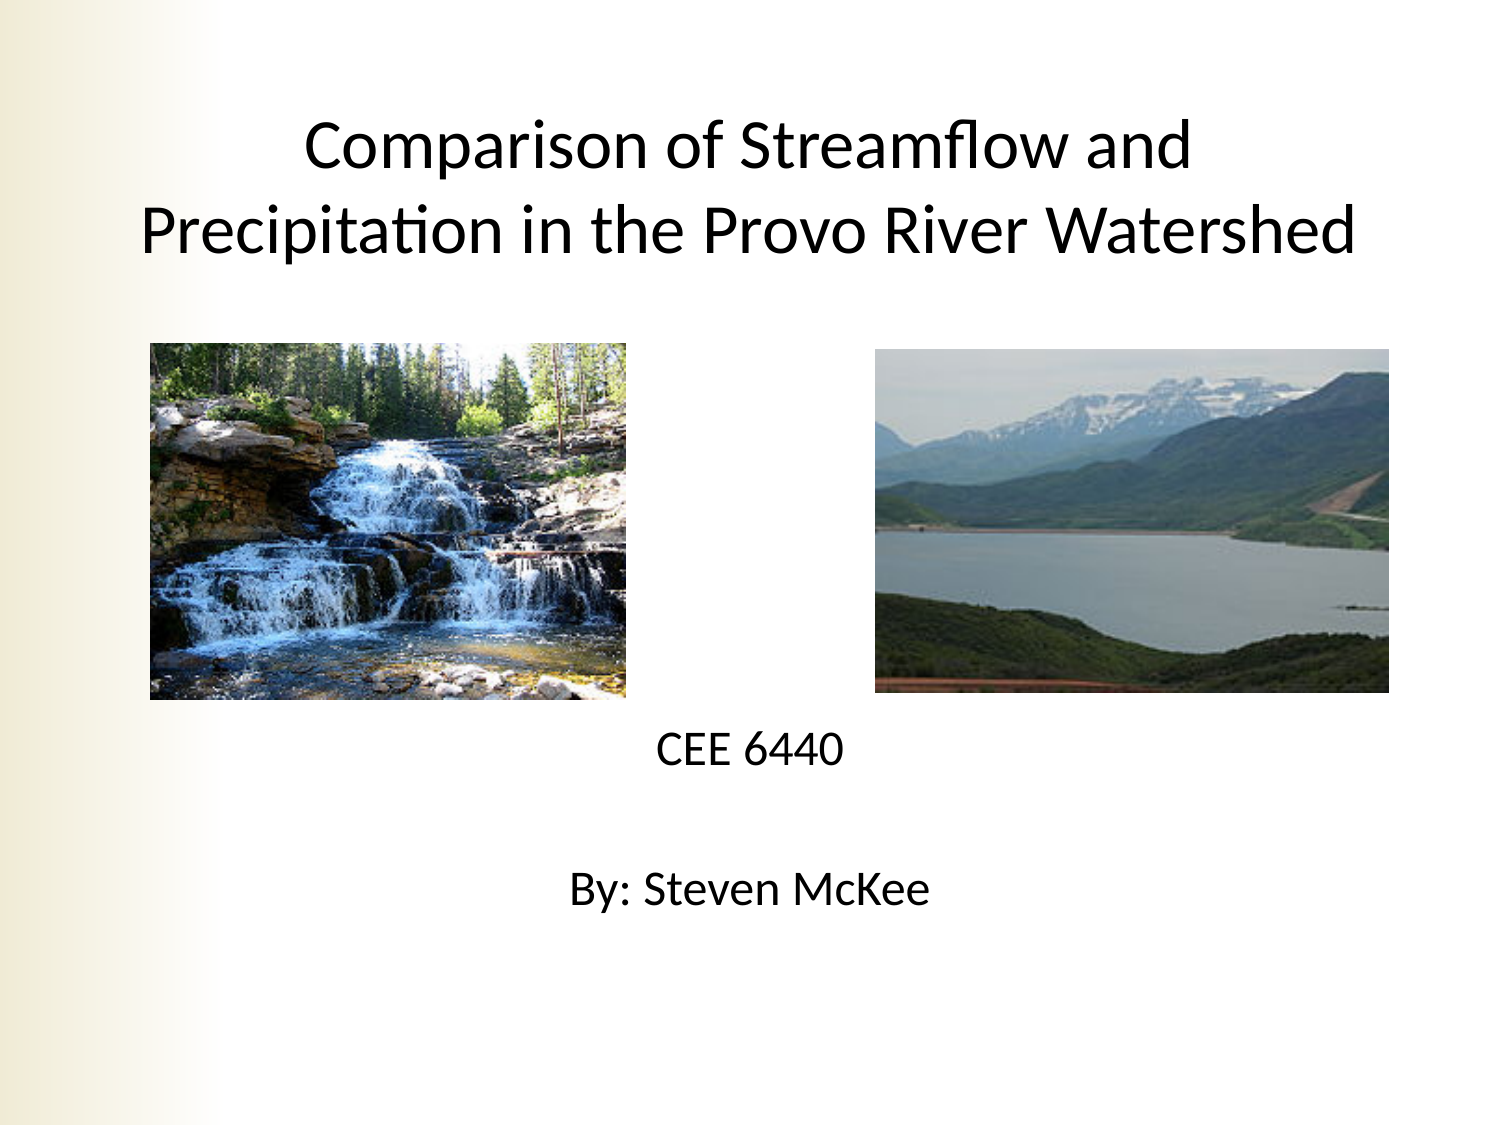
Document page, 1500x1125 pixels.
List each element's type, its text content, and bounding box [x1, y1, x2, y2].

title Comparison of Streamflow and Precipitation in the Provo River Watershed [112, 62, 1388, 304]
picture [874, 349, 1390, 693]
picture [149, 343, 626, 701]
subtitle CEE 6440 By: Steven McKee [225, 637, 1275, 925]
